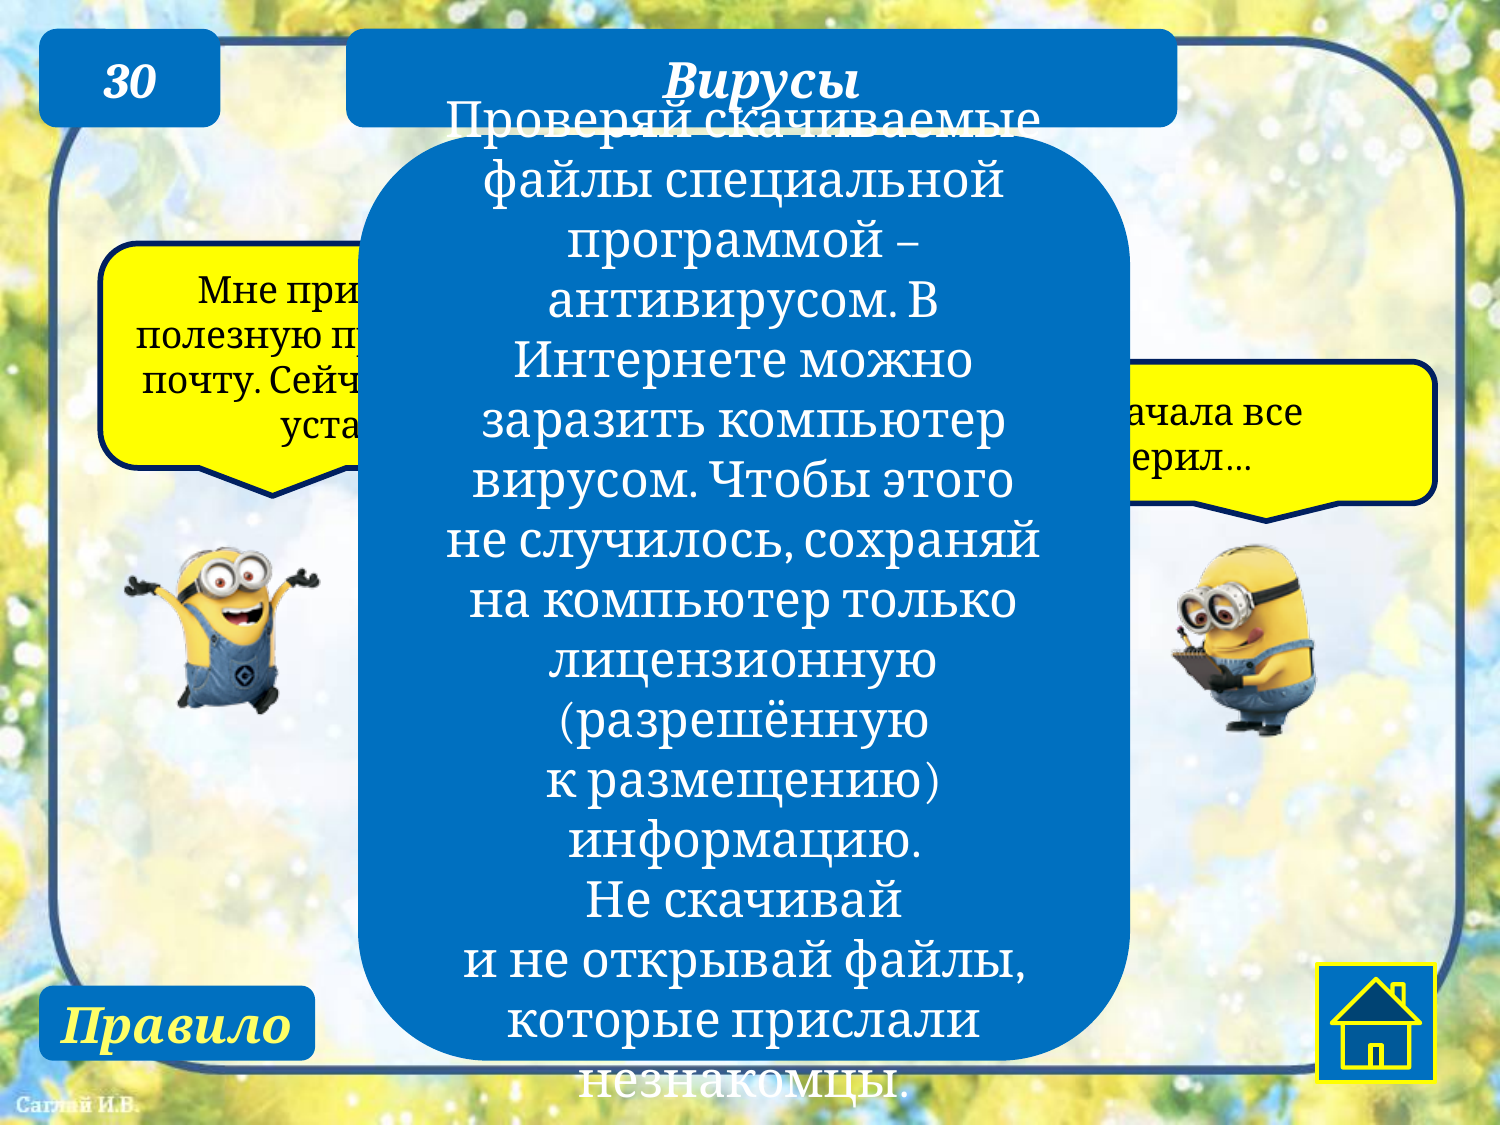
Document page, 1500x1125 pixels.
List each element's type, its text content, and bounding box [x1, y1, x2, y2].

text_box Я бы сначала все проверил… [1131, 359, 1438, 524]
text_box Правило [39, 985, 316, 1061]
text_box Мне прислали очень полезную программу через почту. Сейчас попробую ее установить! [98, 241, 360, 498]
picture [0, 0, 1500, 1125]
text_box 30 [39, 28, 221, 128]
text_box [1315, 962, 1437, 1084]
text_box Проверяй скачиваемые файлы специальной программой – антивирусом. В Интернете можно заразить компьютер вирусом. Чтобы этого не случилось, сохраняй на компьютер только лицензионную (разрешённую к размещению) информацию. Не скачивай и не открывай файлы, которые прислали незнакомцы. [358, 135, 1131, 1061]
text_box Вирусы [346, 28, 1178, 128]
